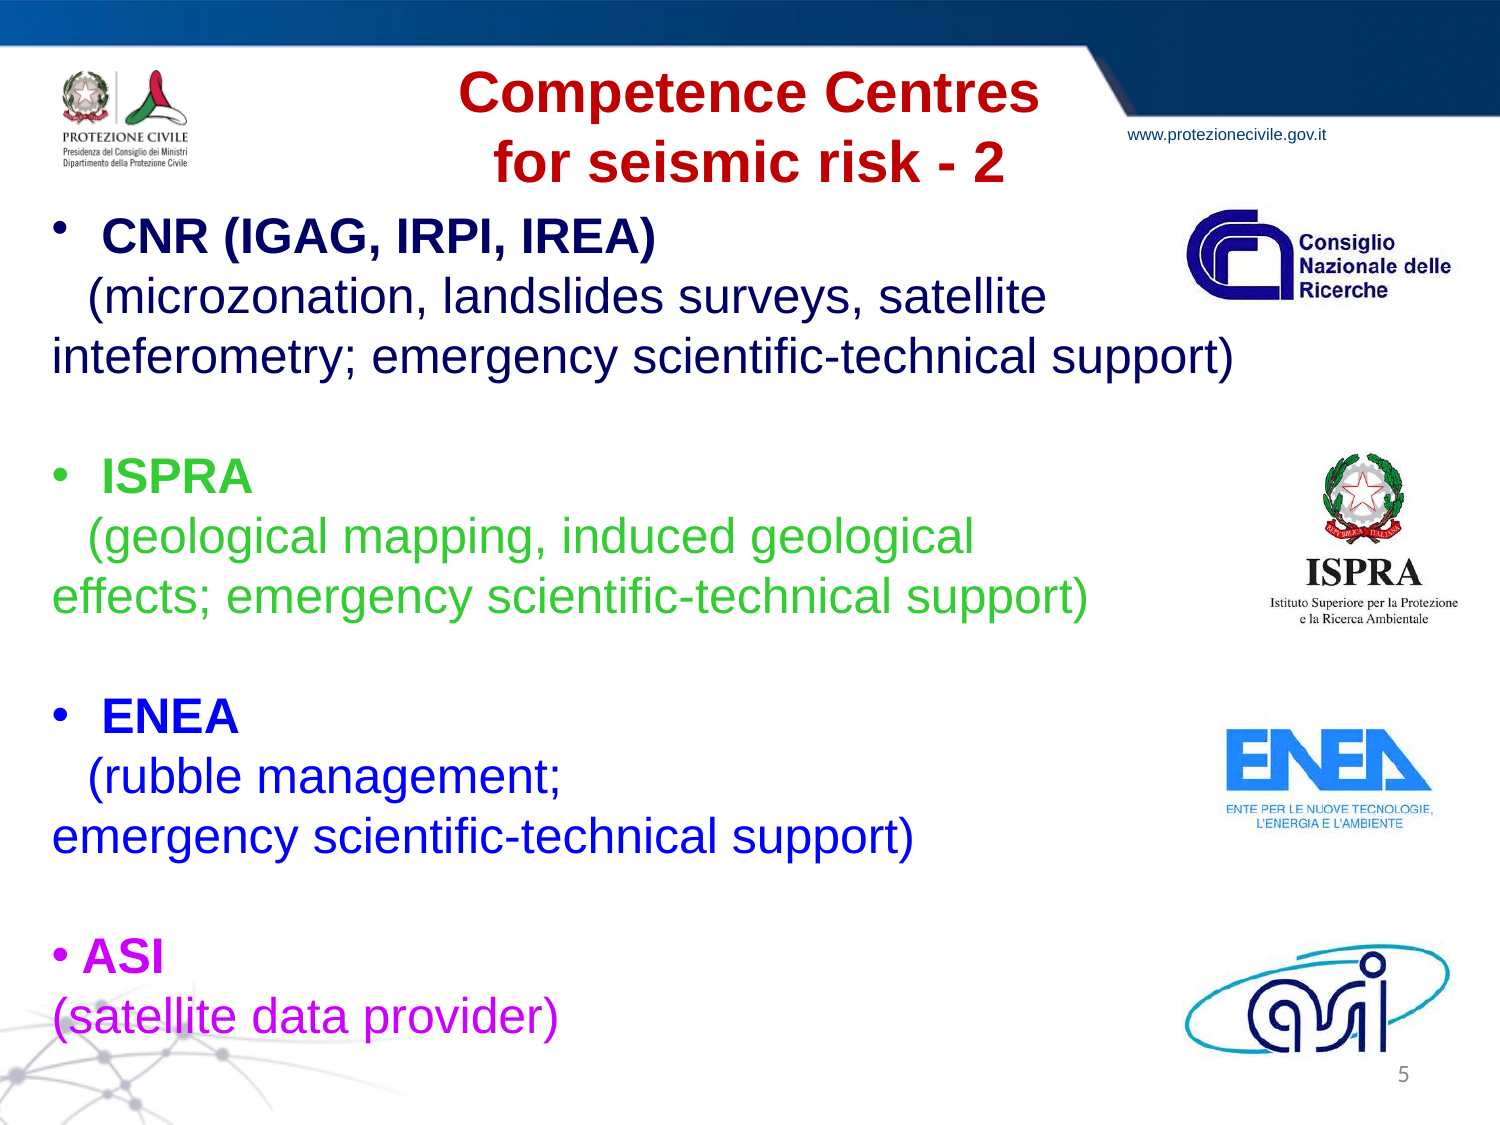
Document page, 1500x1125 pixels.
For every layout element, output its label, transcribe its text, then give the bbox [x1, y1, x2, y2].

text_box Competence Centres for seismic risk - 2 [443, 47, 1057, 202]
picture [0, 0, 1500, 1125]
slide_number 5 [1074, 1052, 1425, 1103]
text_box CNR (IGAG, IRPI, IREA) (microzonation, landslides surveys, satellite inteferometry; emergency scientific-technical support) ISPRA (geological mapping, induced geological effects; emergency scientific-technical support) ENEA (rubble management; emergency scientific-technical support) ASI (satellite data provider) [36, 196, 1461, 1052]
